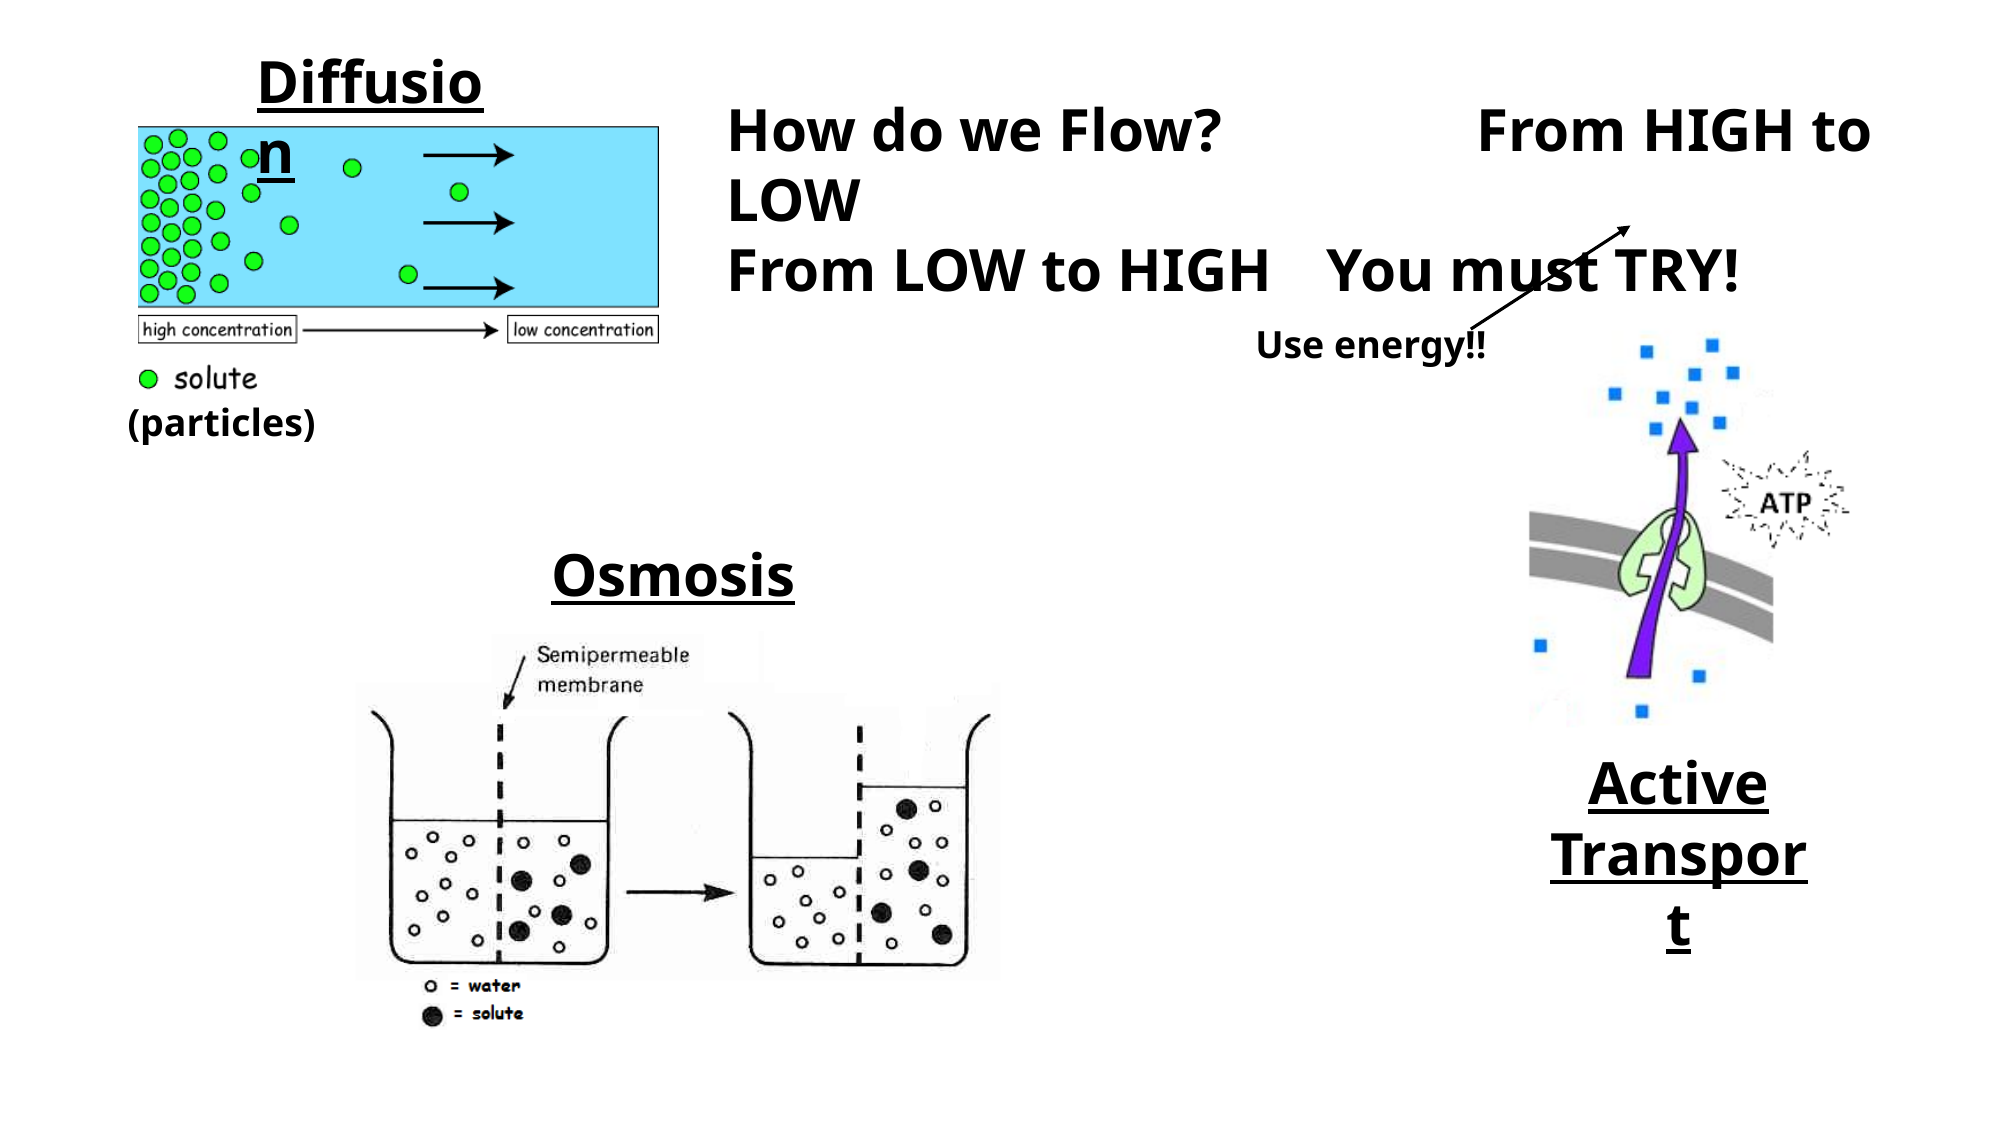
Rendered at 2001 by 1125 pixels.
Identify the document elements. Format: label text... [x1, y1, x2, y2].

picture [137, 124, 659, 395]
text_box Use energy!! [1240, 313, 1489, 374]
picture [1489, 294, 1869, 740]
text_box Diffusion [242, 38, 528, 124]
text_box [1470, 225, 1631, 330]
picture [351, 631, 1007, 1046]
text_box Active Transport [1526, 740, 1832, 964]
text_box (particles) [112, 391, 399, 452]
text_box How do we Flow? From HIGH to LOW From LOW to HIGH You must TRY! [712, 86, 1902, 311]
text_box Osmosis [536, 530, 822, 616]
